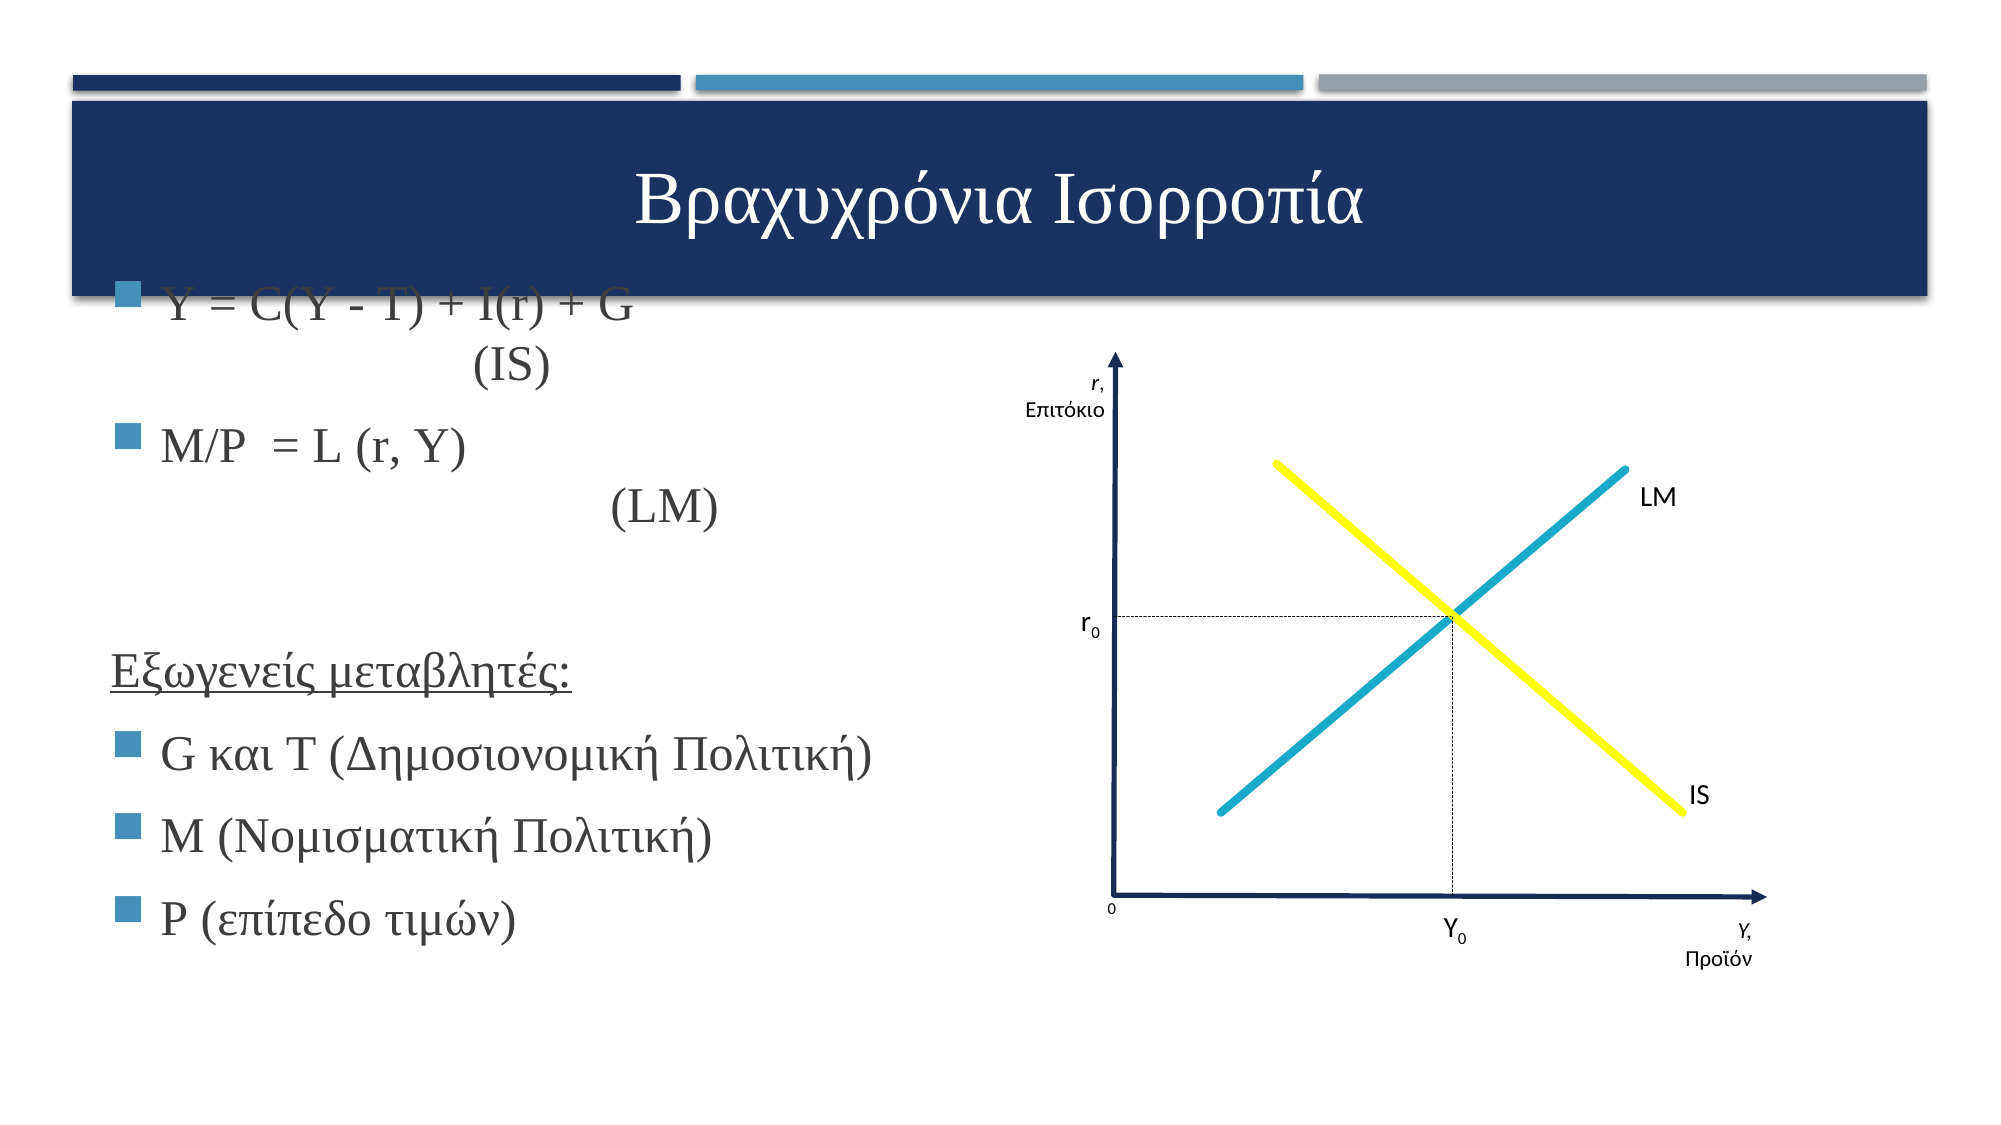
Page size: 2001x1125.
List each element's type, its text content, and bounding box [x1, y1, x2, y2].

list Y = C(Y - T) + I(r) + G (IS) M/P = L (r, Y) (LM) Εξωγενείς μεταβλητές: G και T (Δημοσιονομική Πολιτική) M (Νομισματική Πολιτική) P (επίπεδο τιμών) [95, 318, 923, 962]
title Βραχυχρόνια Ισορροπία [95, 110, 1905, 277]
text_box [999, 351, 1768, 980]
